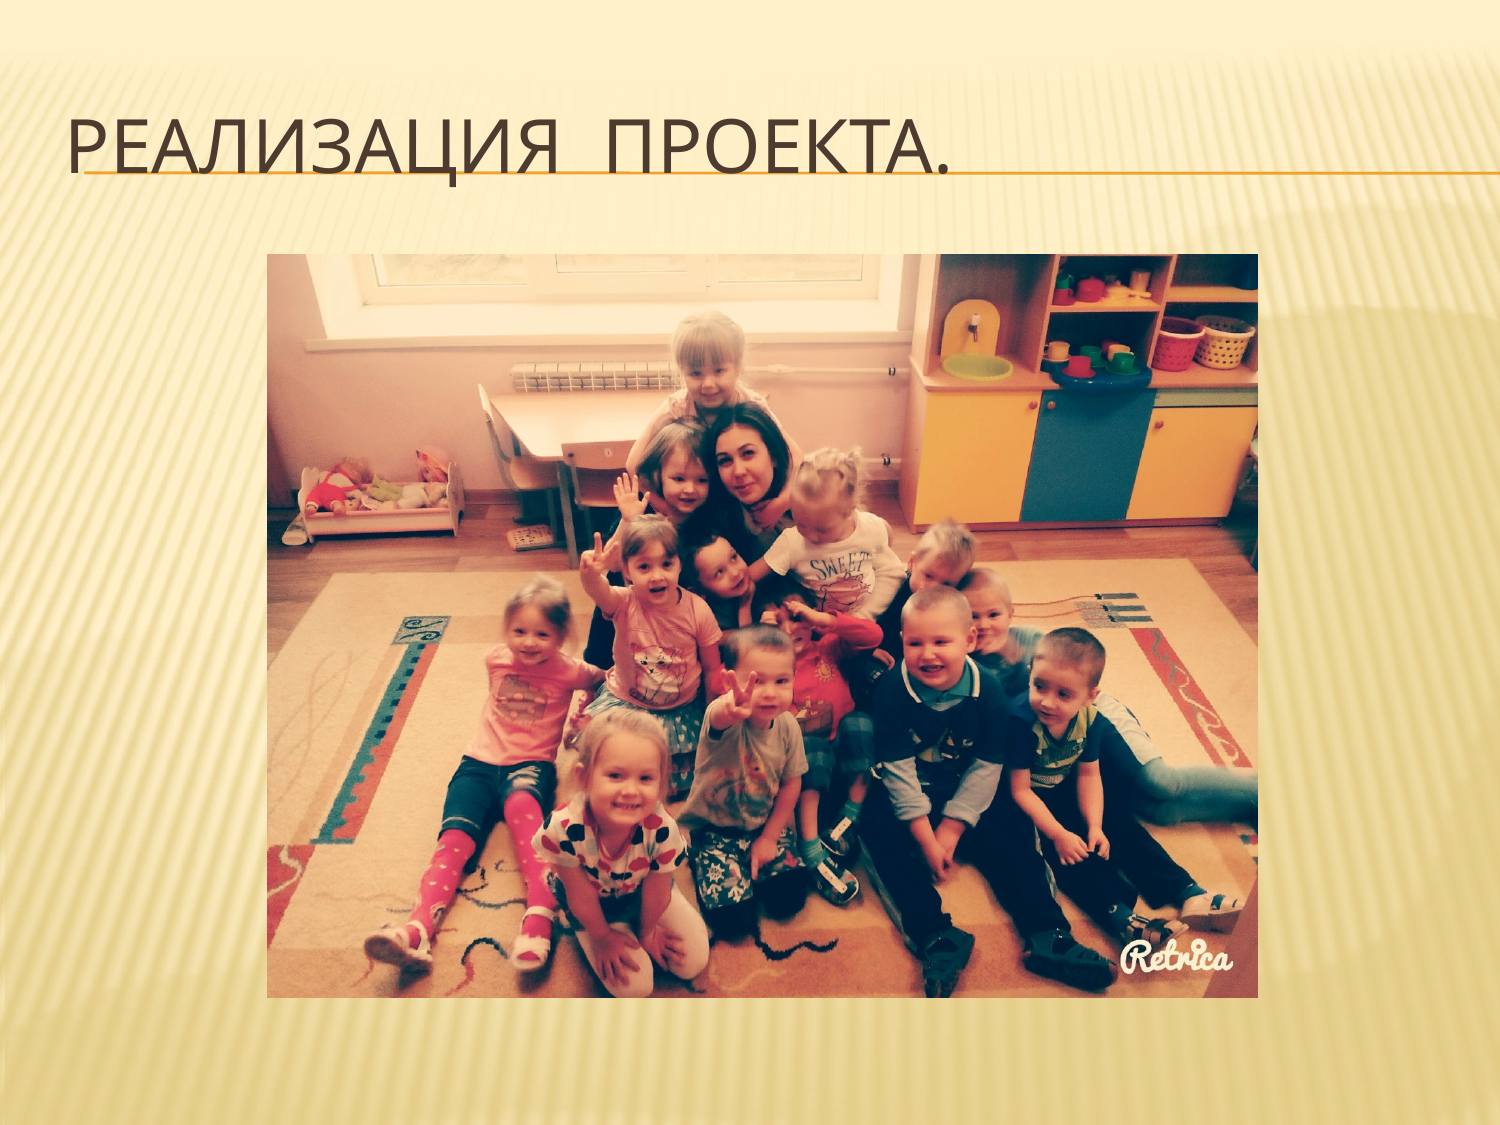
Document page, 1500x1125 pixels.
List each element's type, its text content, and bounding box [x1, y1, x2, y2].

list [267, 254, 1258, 998]
title Реализация проекта. [50, 75, 1475, 213]
